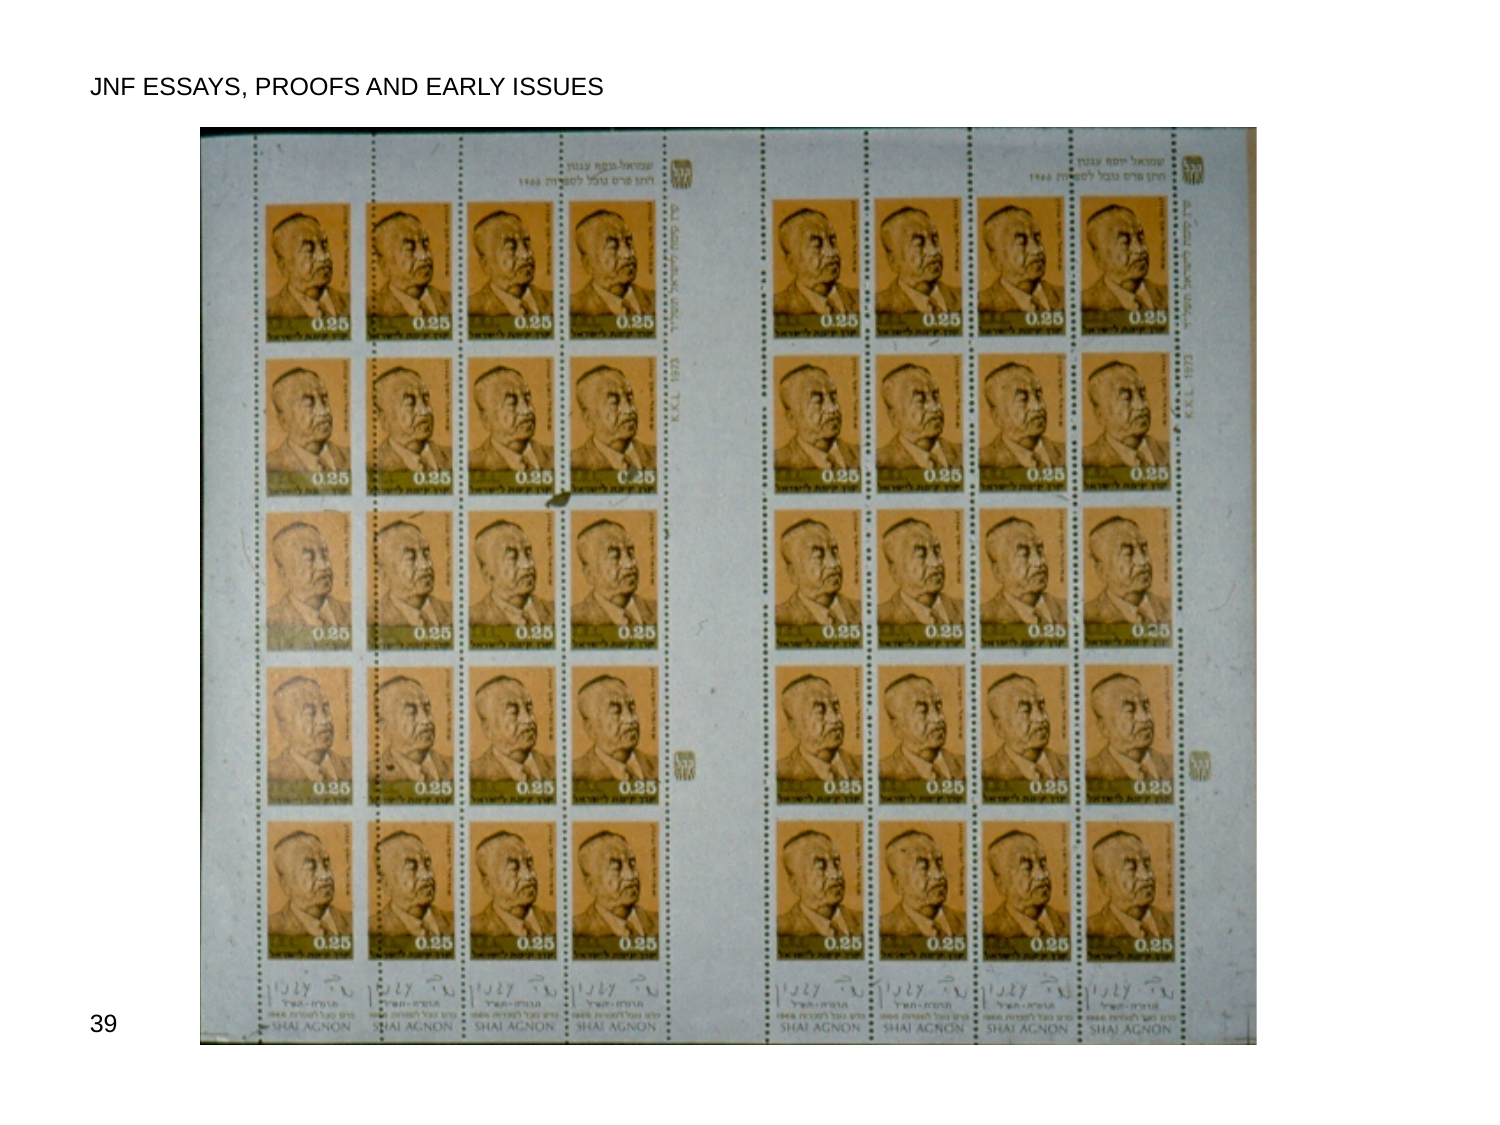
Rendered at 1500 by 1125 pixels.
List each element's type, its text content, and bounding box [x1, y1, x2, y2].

title JNF ESSAYS, PROOFS AND EARLY ISSUES [75, 45, 1425, 125]
picture [199, 127, 1258, 1046]
text_box 39 [74, 999, 138, 1045]
